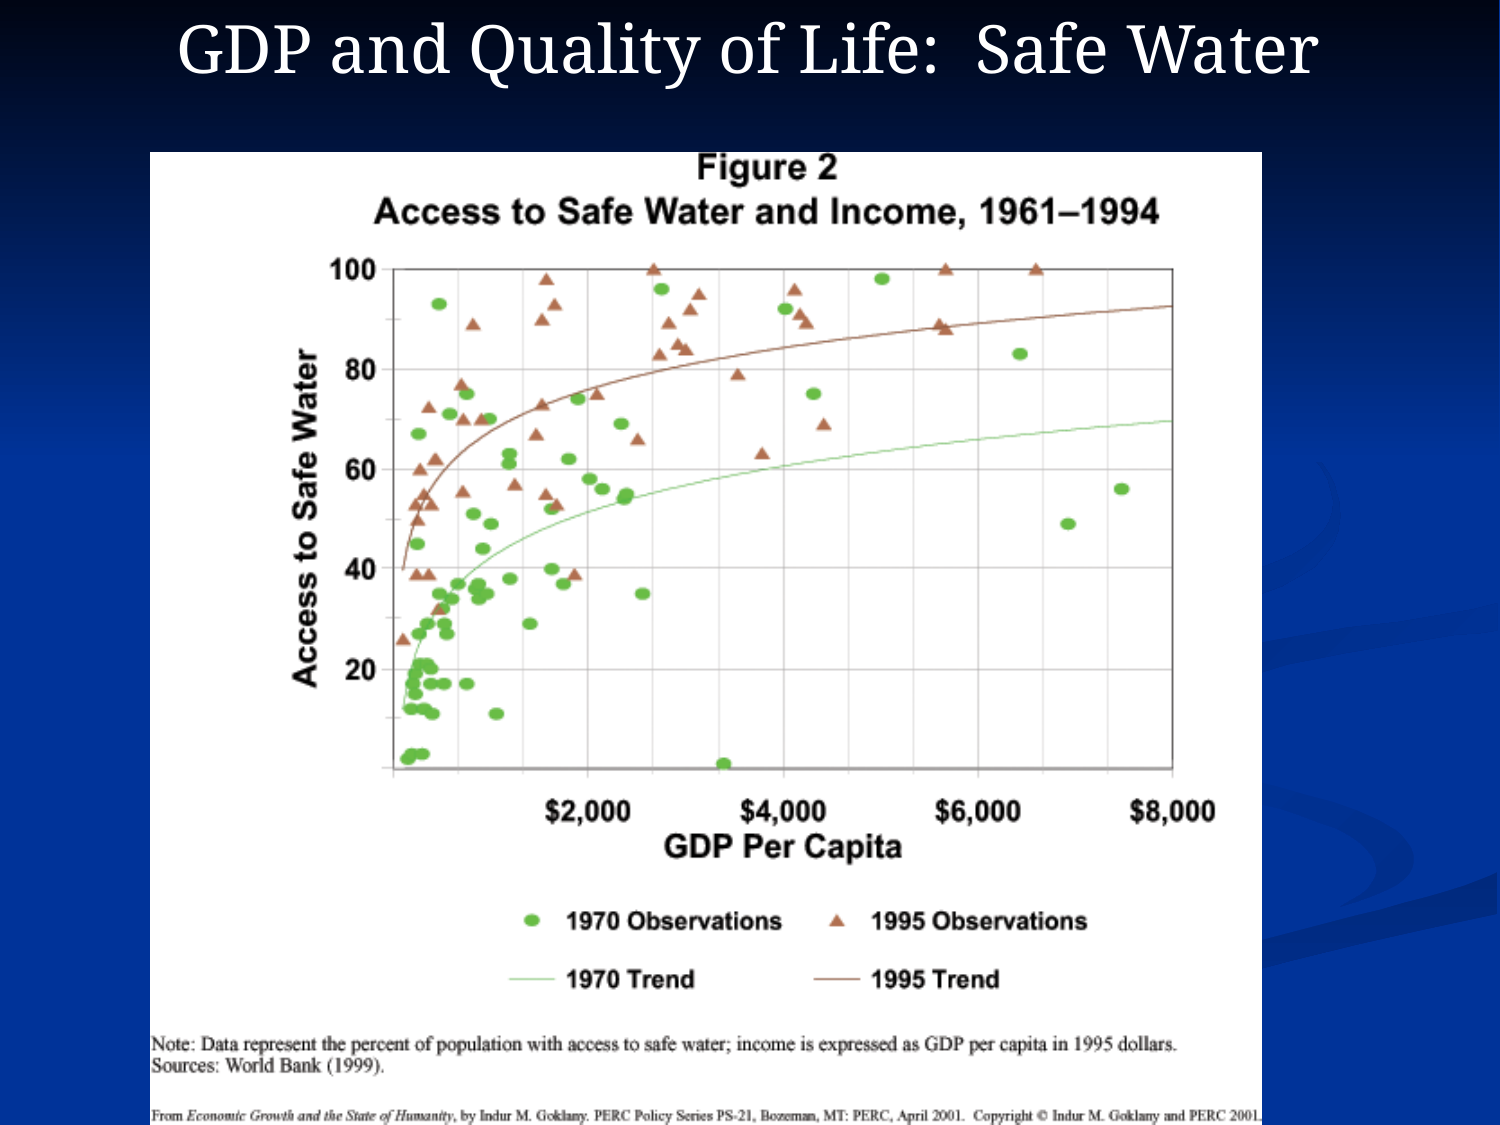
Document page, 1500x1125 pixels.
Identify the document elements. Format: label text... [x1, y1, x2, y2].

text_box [149, 151, 1263, 1125]
text_box GDP and Quality of Life: Safe Water [161, 0, 1336, 140]
